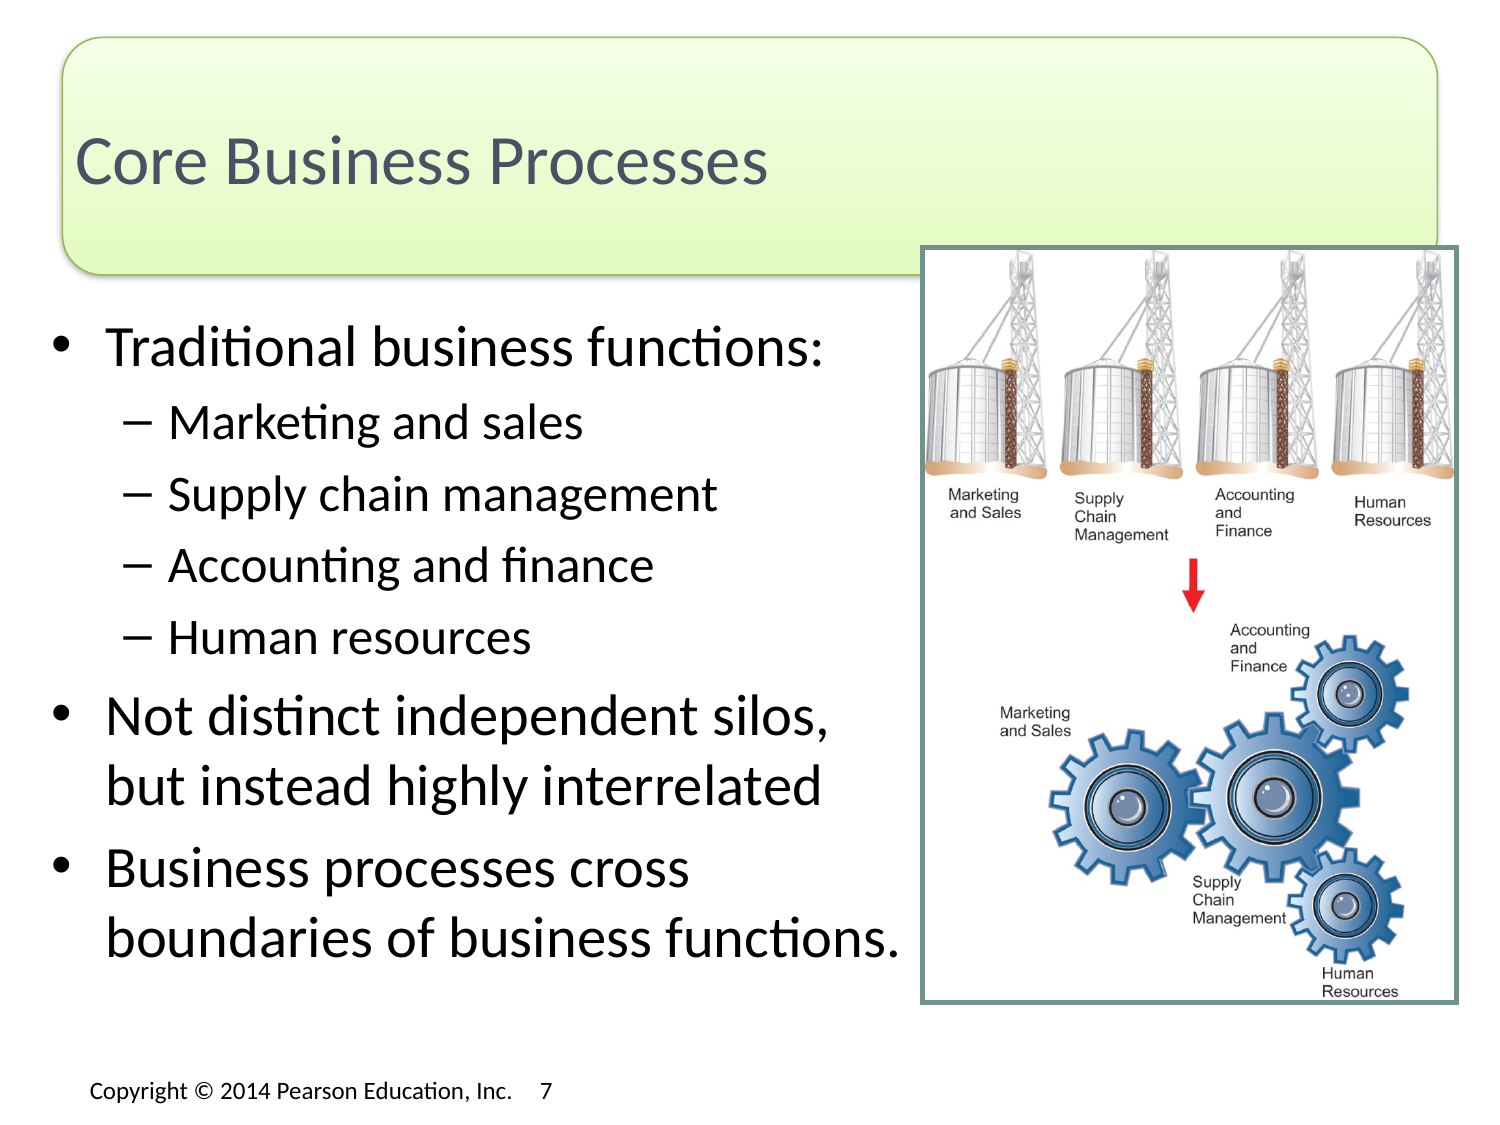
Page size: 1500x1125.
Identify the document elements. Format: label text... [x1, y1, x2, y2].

picture [924, 249, 1455, 1001]
title Core Business Processes [75, 50, 1425, 263]
list Traditional business functions: Marketing and sales Supply chain management Accounting and finance Human resources Not distinct independent silos, but instead highly interrelated Business processes cross boundaries of business functions. [36, 299, 925, 1050]
